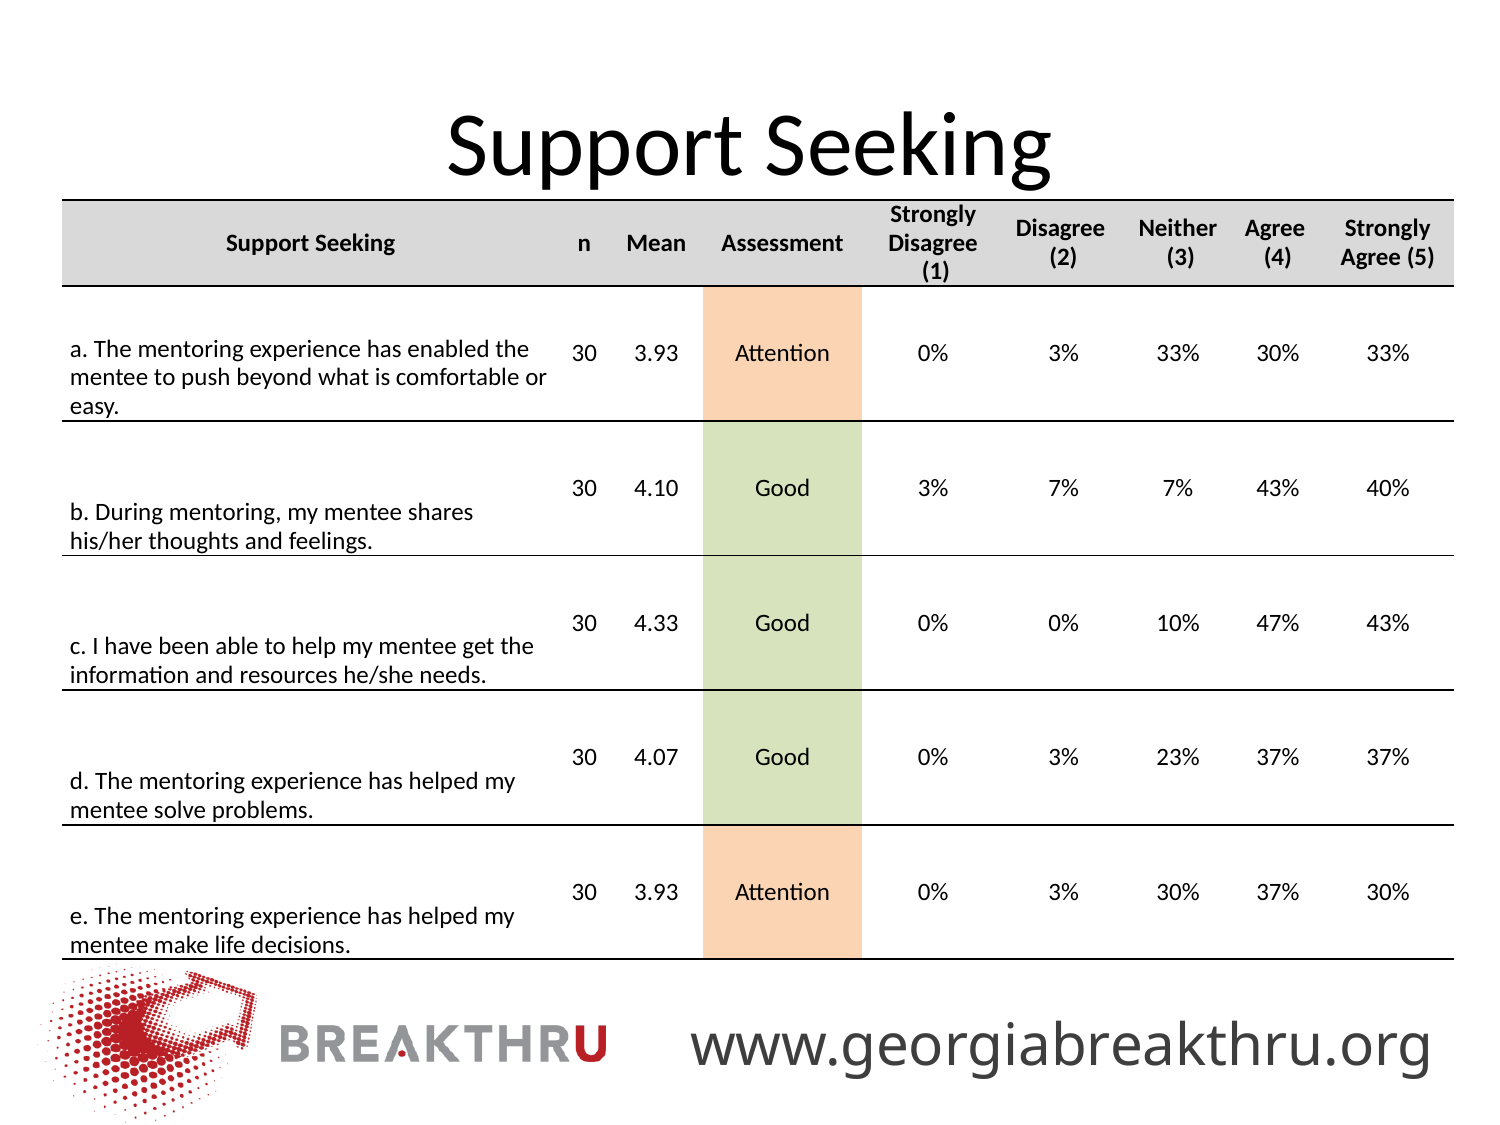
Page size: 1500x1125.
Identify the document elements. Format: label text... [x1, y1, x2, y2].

table_header Mean [610, 201, 703, 285]
table_cell 7% [1123, 422, 1233, 555]
table_header Neither (3) [1123, 201, 1233, 285]
table_cell 0% [862, 826, 1004, 958]
table_cell 30% [1322, 826, 1454, 958]
table_cell 33% [1322, 287, 1454, 420]
table_cell 4.10 [610, 422, 703, 555]
table_header Strongly Disagree (1) [862, 201, 1004, 285]
table_cell 23% [1123, 691, 1233, 824]
table_cell 0% [1004, 556, 1123, 689]
table_cell 0% [862, 287, 1004, 420]
table_cell 10% [1123, 556, 1233, 689]
table_cell e. The mentoring experience has helped my mentee make life decisions. [62, 826, 559, 958]
table_cell 7% [1004, 422, 1123, 555]
title Support Seeking [75, 45, 1425, 199]
table_cell 47% [1233, 556, 1322, 689]
table_cell 43% [1233, 422, 1322, 555]
table_cell Attention [703, 826, 862, 958]
table_cell 0% [862, 556, 1004, 689]
table_cell a. The mentoring experience has enabled the mentee to push beyond what is comfortable or easy. [62, 287, 559, 420]
footer www.georgiabreakthru.org [675, 999, 1475, 1060]
table_cell d. The mentoring experience has helped my mentee solve problems. [62, 691, 559, 824]
table_cell 37% [1322, 691, 1454, 824]
table_cell Attention [703, 287, 862, 420]
table_cell 37% [1233, 691, 1322, 824]
table_header n [559, 201, 610, 285]
table_cell 3.93 [610, 287, 703, 420]
table_header Assessment [703, 201, 862, 285]
table_cell 30 [559, 287, 610, 420]
table_cell 3% [862, 422, 1004, 555]
table_cell 3% [1004, 826, 1123, 958]
table_cell 30% [1233, 287, 1322, 420]
table_cell 4.07 [610, 691, 703, 824]
table_header Agree (4) [1233, 201, 1322, 285]
table_header Strongly Agree (5) [1322, 201, 1454, 285]
table_cell 37% [1233, 826, 1322, 958]
picture [37, 962, 606, 1125]
table_cell 30 [559, 422, 610, 555]
table_cell 3.93 [610, 826, 703, 958]
table_cell 4.33 [610, 556, 703, 689]
table_cell b. During mentoring, my mentee shares his/her thoughts and feelings. [62, 422, 559, 555]
table_cell 30 [559, 691, 610, 824]
table_header Support Seeking [62, 201, 559, 285]
table_cell Good [703, 422, 862, 555]
table_cell Good [703, 556, 862, 689]
table_cell 0% [862, 691, 1004, 824]
table_header Disagree (2) [1004, 201, 1123, 285]
table_cell 3% [1004, 287, 1123, 420]
table_cell 30% [1123, 826, 1233, 958]
table_cell 33% [1123, 287, 1233, 420]
table_cell 43% [1322, 556, 1454, 689]
table_cell Good [703, 691, 862, 824]
table_cell 30 [559, 556, 610, 689]
table_cell 3% [1004, 691, 1123, 824]
table_cell 30 [559, 826, 610, 958]
table_cell 40% [1322, 422, 1454, 555]
table_cell c. I have been able to help my mentee get the information and resources he/she needs. [62, 556, 559, 689]
